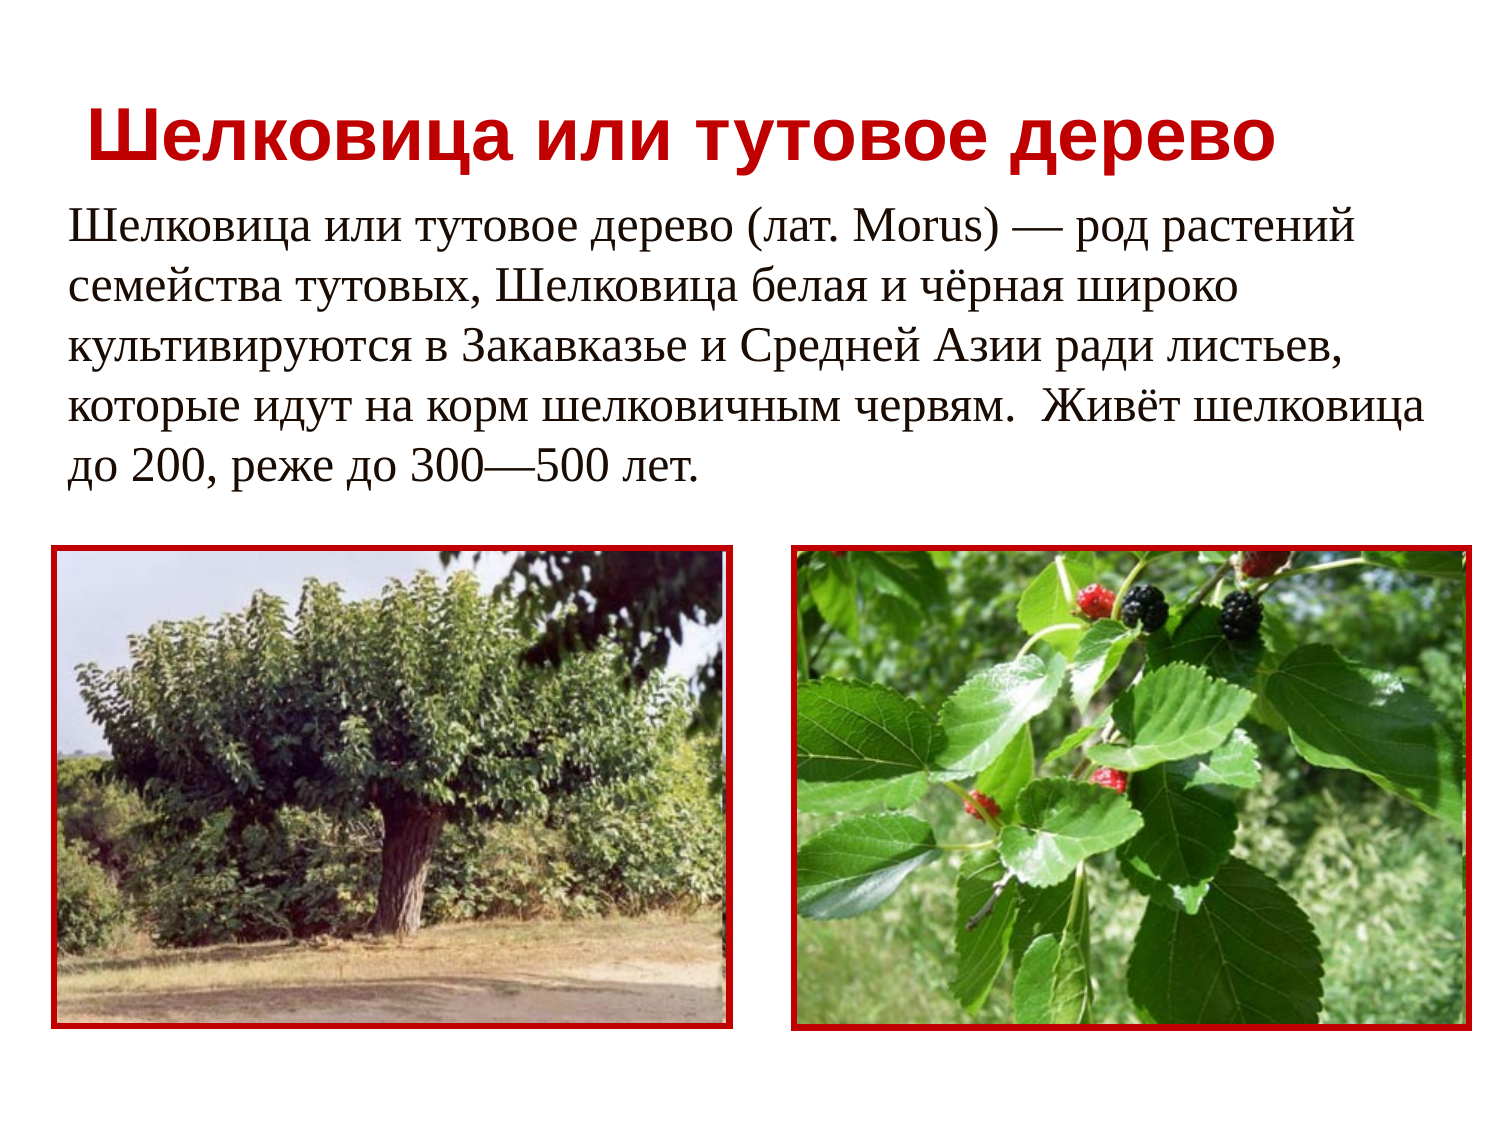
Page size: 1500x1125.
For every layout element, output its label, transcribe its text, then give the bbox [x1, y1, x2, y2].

picture [797, 550, 1467, 1025]
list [57, 550, 727, 1024]
text_box Шелковица или тутовое дерево [71, 78, 1294, 183]
text_box Шелковица или тутовое дерево (лат. Morus) — род растений семейства тутовых, Шелковица белая и чёрная широко культивируются в Закавказье и Средней Азии ради листьев, которые идут на корм шелковичным червям. Живёт шелковица до 200, реже до 300—500 лет. [53, 184, 1467, 499]
